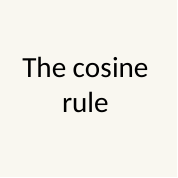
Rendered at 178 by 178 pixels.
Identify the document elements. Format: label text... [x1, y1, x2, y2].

text_box The cosine rule [7, 41, 164, 126]
